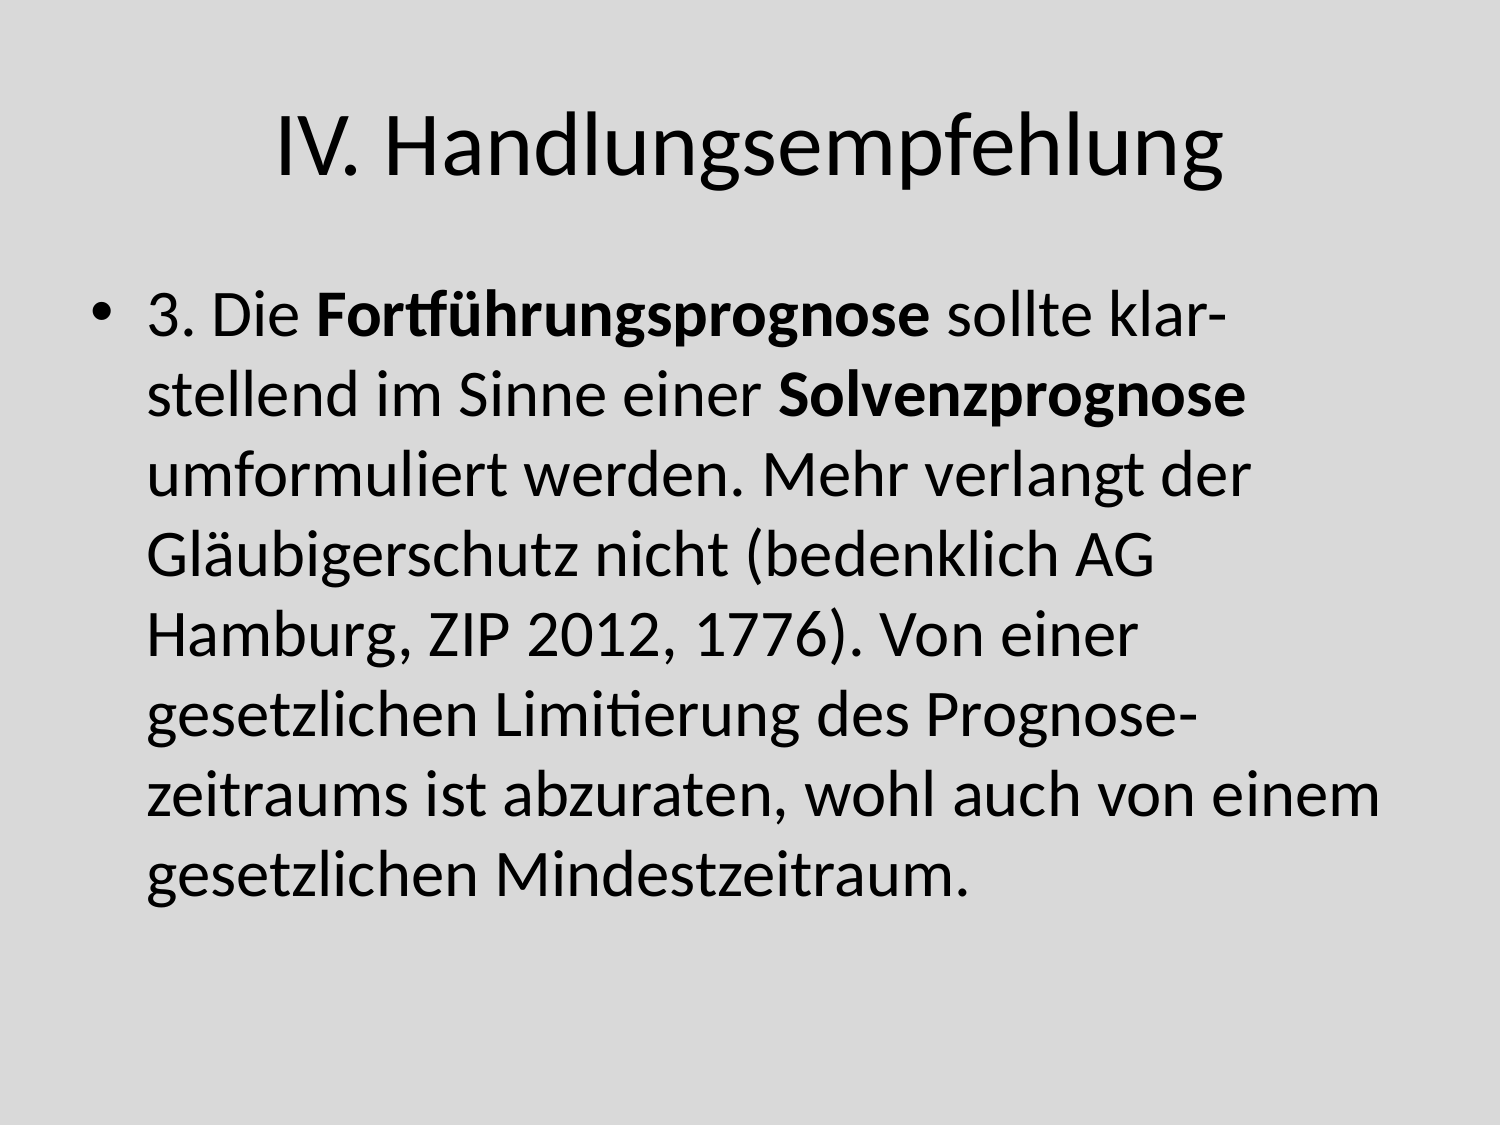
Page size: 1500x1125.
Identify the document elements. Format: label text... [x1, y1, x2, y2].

list 3. Die Fortführungsprognose sollte klar-stellend im Sinne einer Solvenzprognose umformuliert werden. Mehr verlangt der Gläubigerschutz nicht (bedenklich AG Hamburg, ZIP 2012, 1776). Von einer gesetzlichen Limitierung des Prognose-zeitraums ist abzuraten, wohl auch von einem gesetzlichen Mindestzeitraum. [74, 262, 1426, 1006]
title IV. Handlungsempfehlung [74, 44, 1426, 233]
